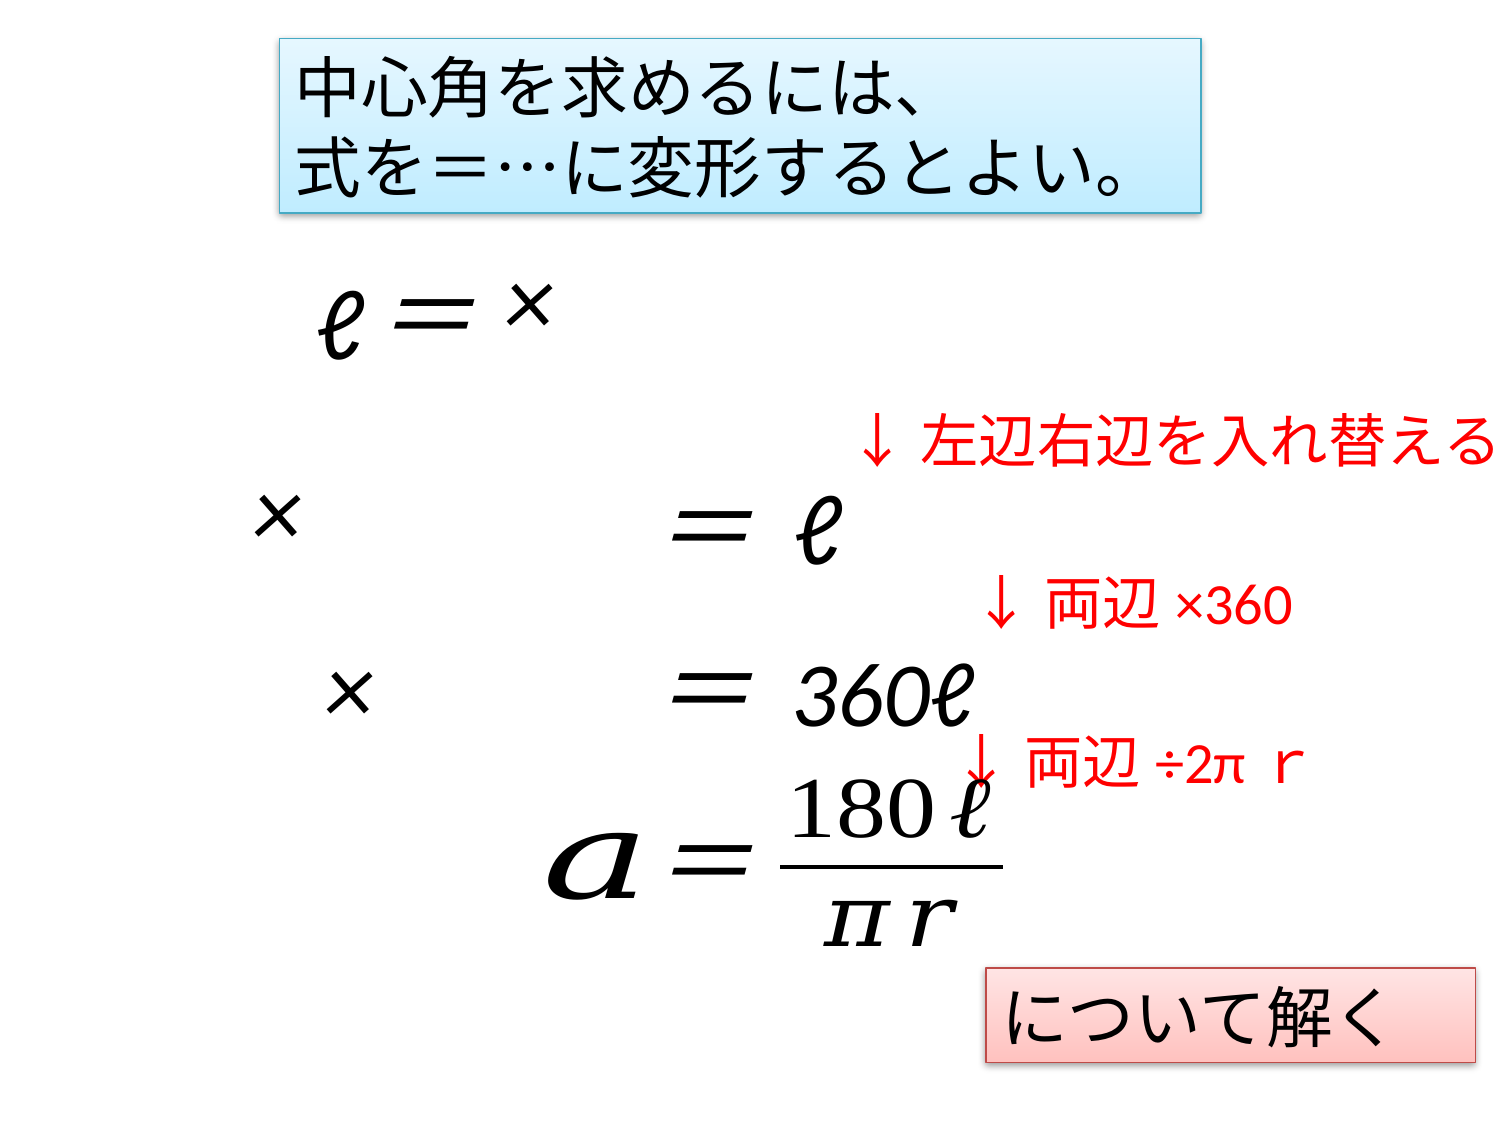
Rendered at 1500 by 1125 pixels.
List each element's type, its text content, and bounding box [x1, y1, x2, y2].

text_box ＝ [637, 456, 768, 592]
text_box ℓ [779, 456, 860, 592]
text_box ↓両辺×360 [957, 558, 1308, 644]
text_box ＝ [637, 618, 768, 754]
text_box ＝ [637, 791, 768, 927]
text_box ＝ [359, 245, 490, 381]
text_box ↓左辺右辺を入れ替える [833, 396, 1500, 482]
text_box ↓両辺÷2πｒ [937, 718, 1333, 803]
text_box 360ℓ [776, 626, 992, 752]
text_box ℓ [301, 251, 382, 387]
